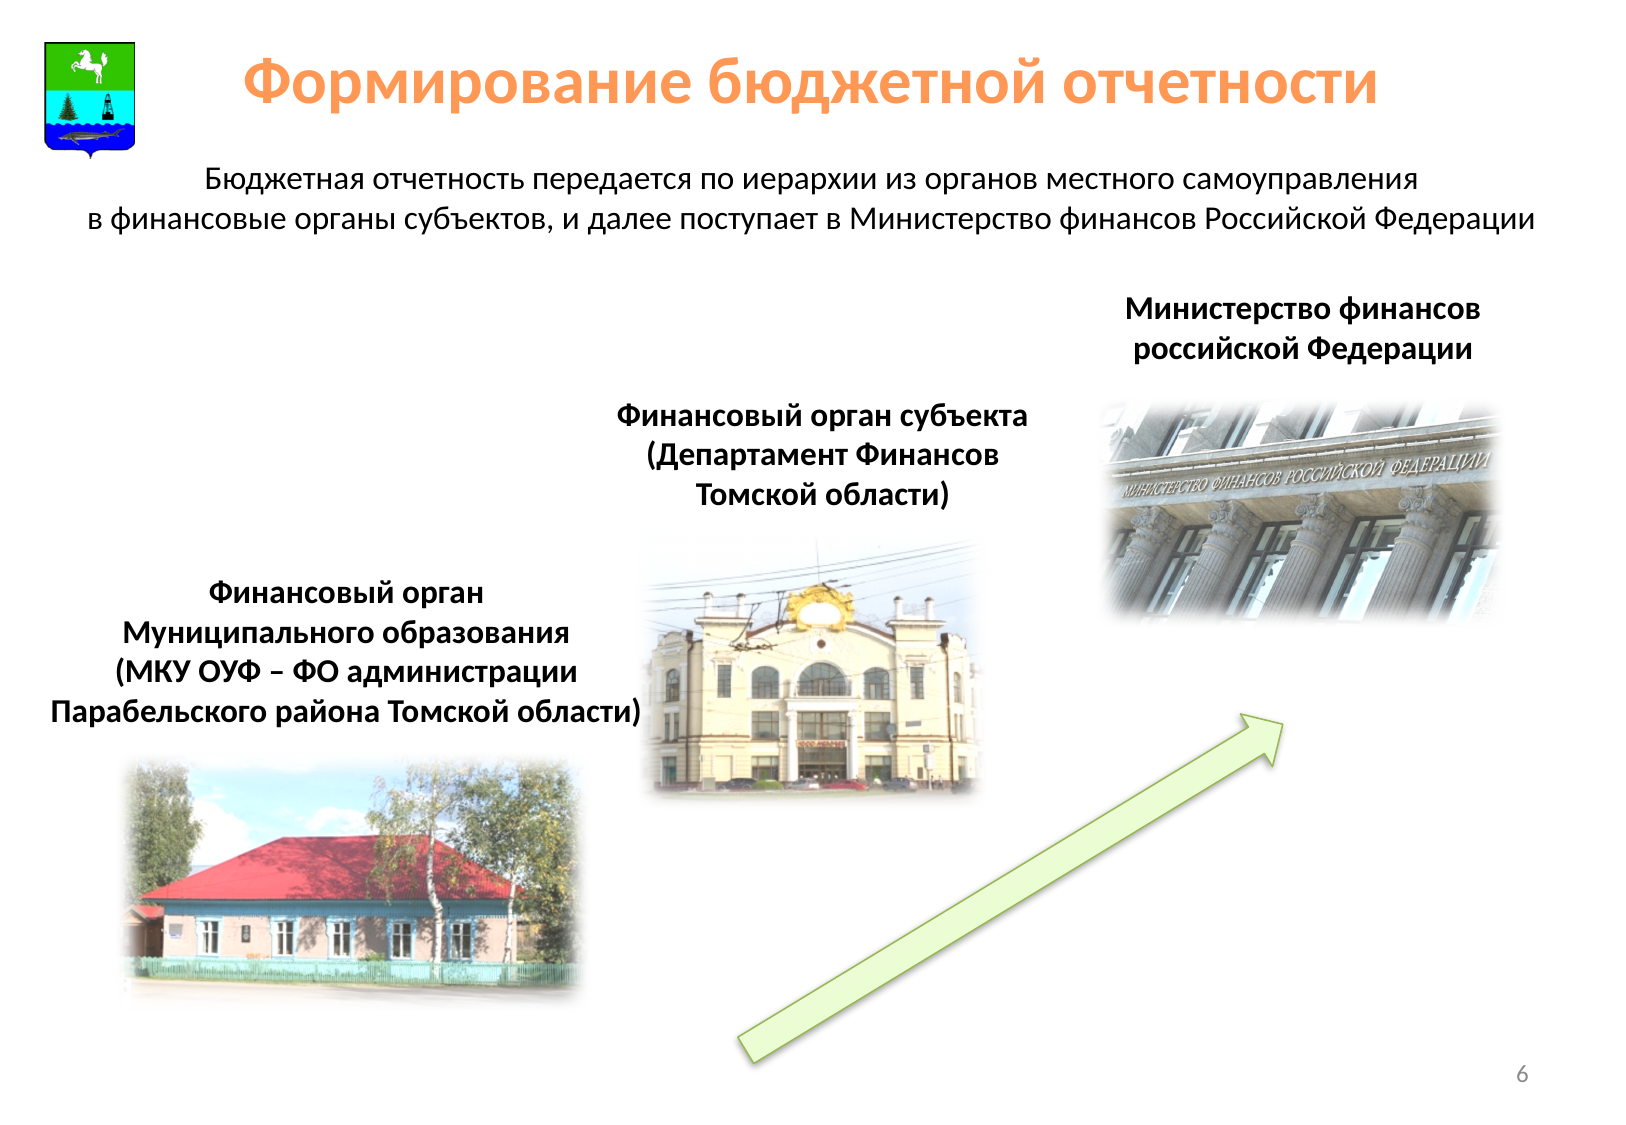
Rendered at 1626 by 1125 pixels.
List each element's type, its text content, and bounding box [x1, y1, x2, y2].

text_box Формирование бюджетной отчетности [19, 29, 1606, 125]
text_box Бюджетная отчетность передается по иерархии из органов местного самоуправления в финансовые органы субъектов, и далее поступает в Министерство финансов Российской Федерации [72, 148, 1553, 244]
text_box [737, 713, 1284, 1065]
picture [44, 42, 135, 160]
slide_number 6 [1164, 1042, 1544, 1103]
picture [634, 526, 988, 811]
text_box Финансовый орган субъекта (Департамент Финансов Томской области) [602, 385, 1045, 520]
picture [115, 751, 591, 1012]
picture [1095, 396, 1508, 629]
text_box Министерство финансов российской Федерации [1109, 278, 1497, 374]
text_box Финансовый орган Муниципального образования (МКУ ОУФ – ФО администрации Парабельского района Томской области) [35, 562, 629, 737]
